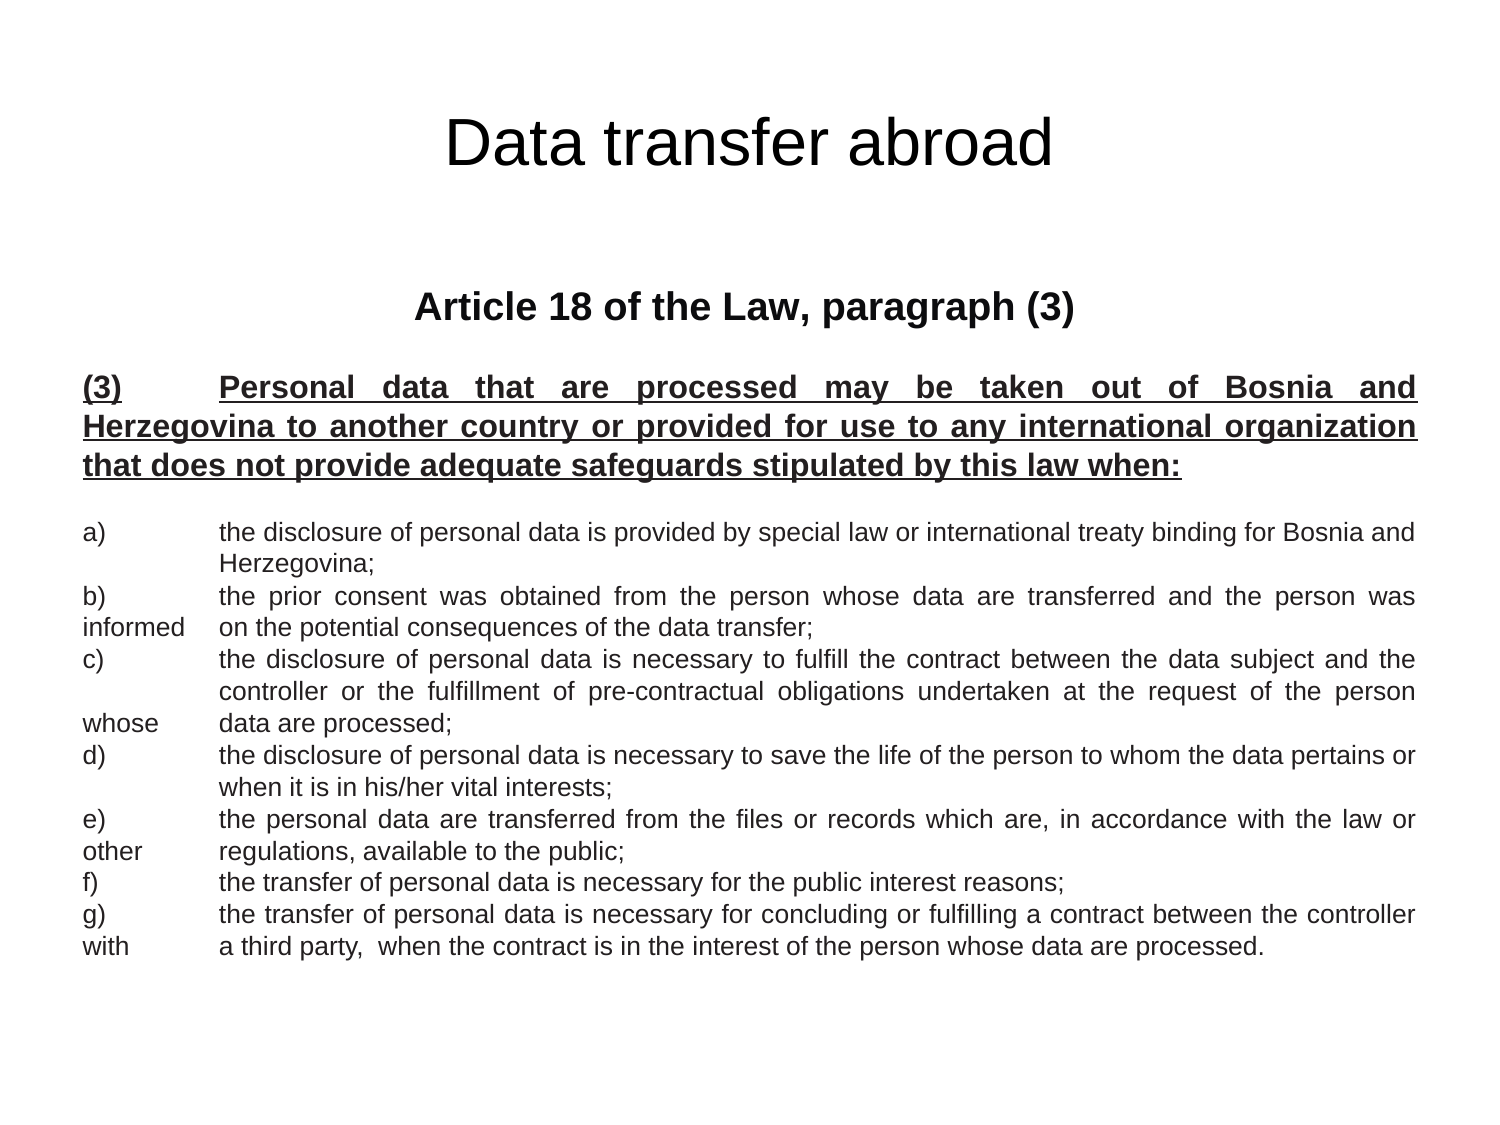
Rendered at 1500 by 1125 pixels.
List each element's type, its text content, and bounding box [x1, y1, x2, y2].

title Data transfer abroad [74, 44, 1426, 232]
list Article 18 of the Law, paragraph (3) (3) Personal data that are processed may be taken out of Bosnia and Herzegovina to another country or provided for use to any international organization that does not provide adequate safeguards stipulated by this law when: a) the disclosure of personal data is provided by special law or international treaty binding for Bosnia and Herzegovina; b) the prior consent was obtained from the person whose data are transferred and the person was informed on the potential consequences of the data transfer; c) the disclosure of personal data is necessary to fulfill the contract between the data subject and the controller or the fulfillment of pre-contractual obligations undertaken at the request of the person whose data are processed; d) the disclosure of personal data is necessary to save the life of the person to whom the data pertains or when it is in his/her vital interests; e) the personal data are transferred from the files or records which are, in accordance with the law or other regulations, available to the public; f) the transfer of personal data is necessary for the public interest reasons; g) the transfer of personal data is necessary for concluding or fulfilling a contract between the controller with a third party, when the contract is in the interest of the person whose data are processed. [74, 232, 1426, 1006]
